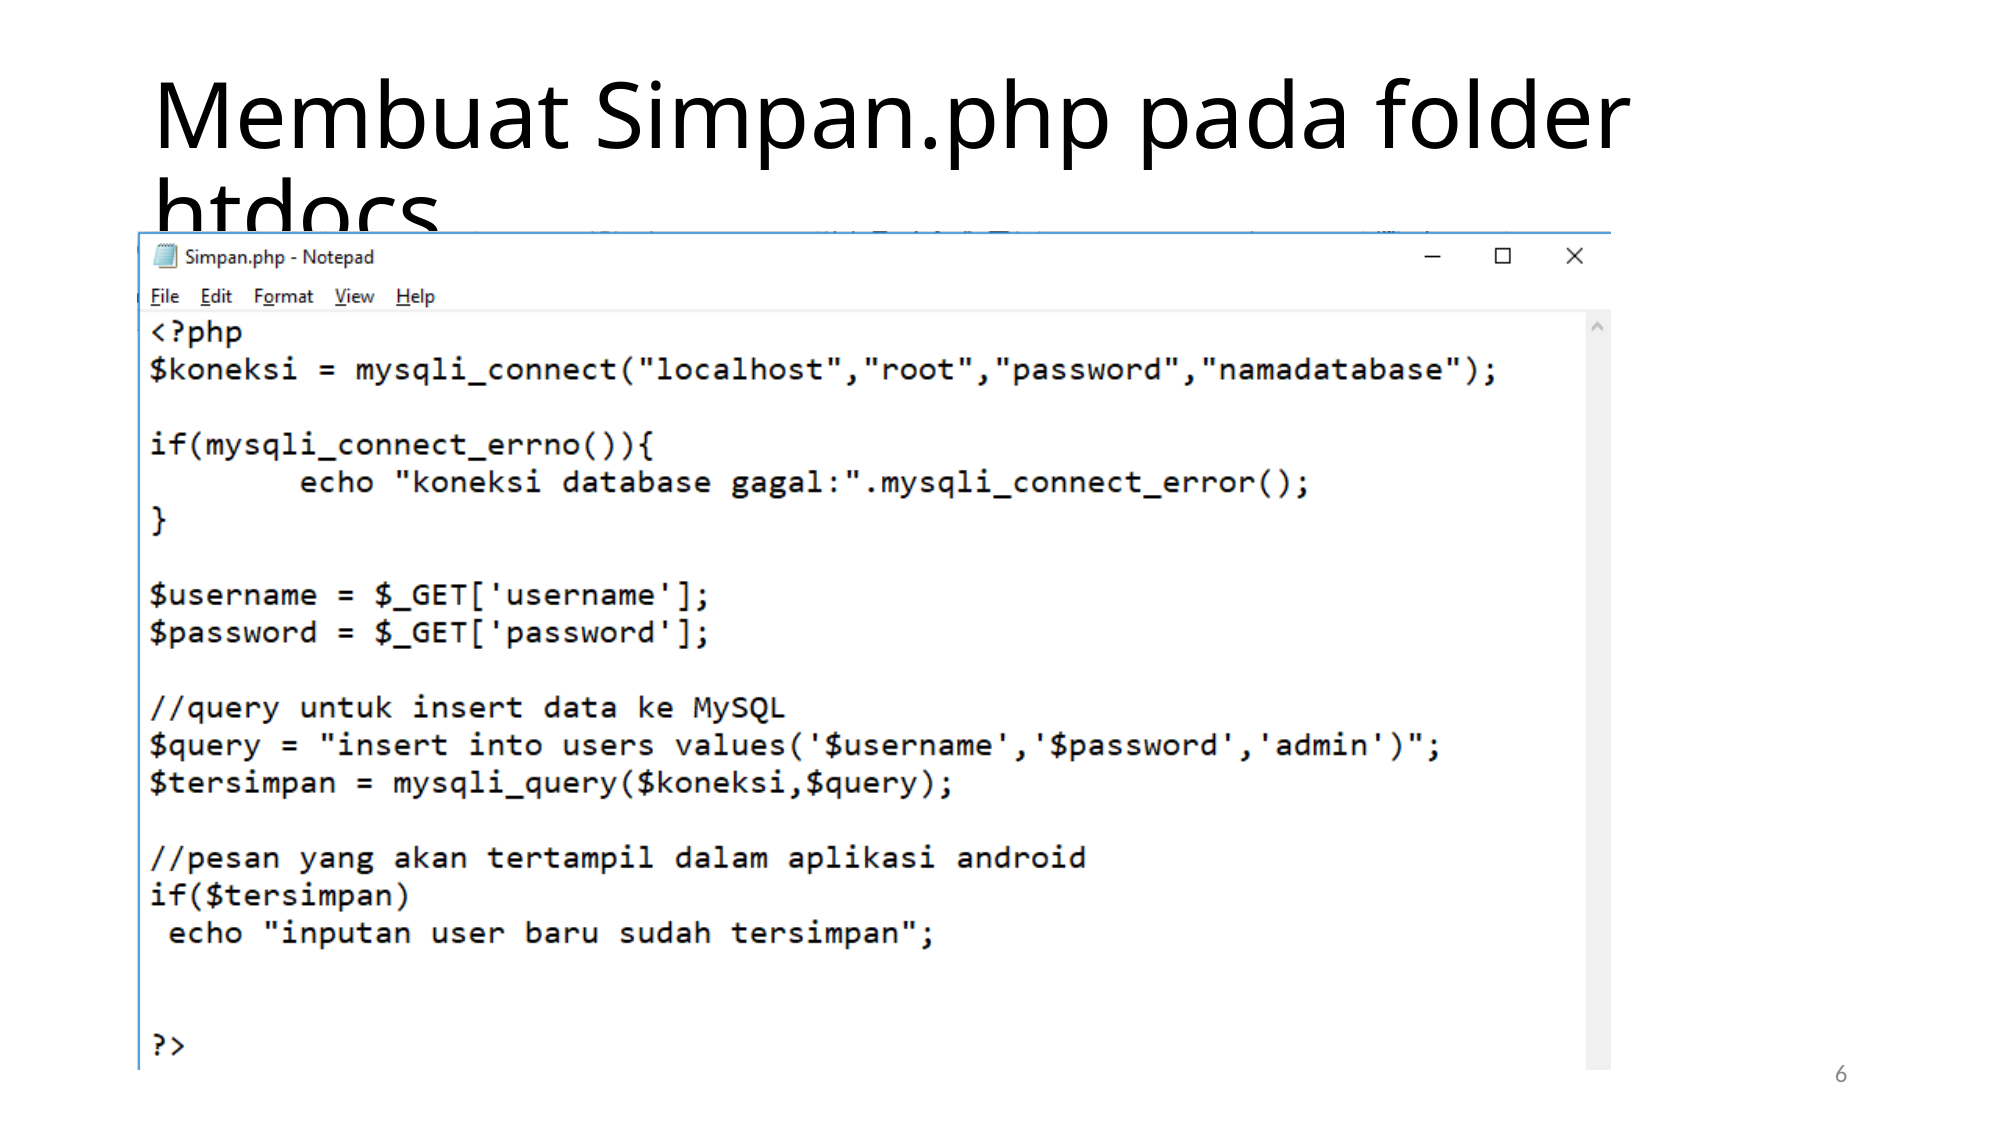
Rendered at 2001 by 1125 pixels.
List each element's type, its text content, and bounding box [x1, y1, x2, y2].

picture [137, 231, 1611, 1070]
title Membuat Simpan.php pada folder htdocs [137, 59, 1863, 278]
slide_number 6 [1412, 1042, 1863, 1103]
